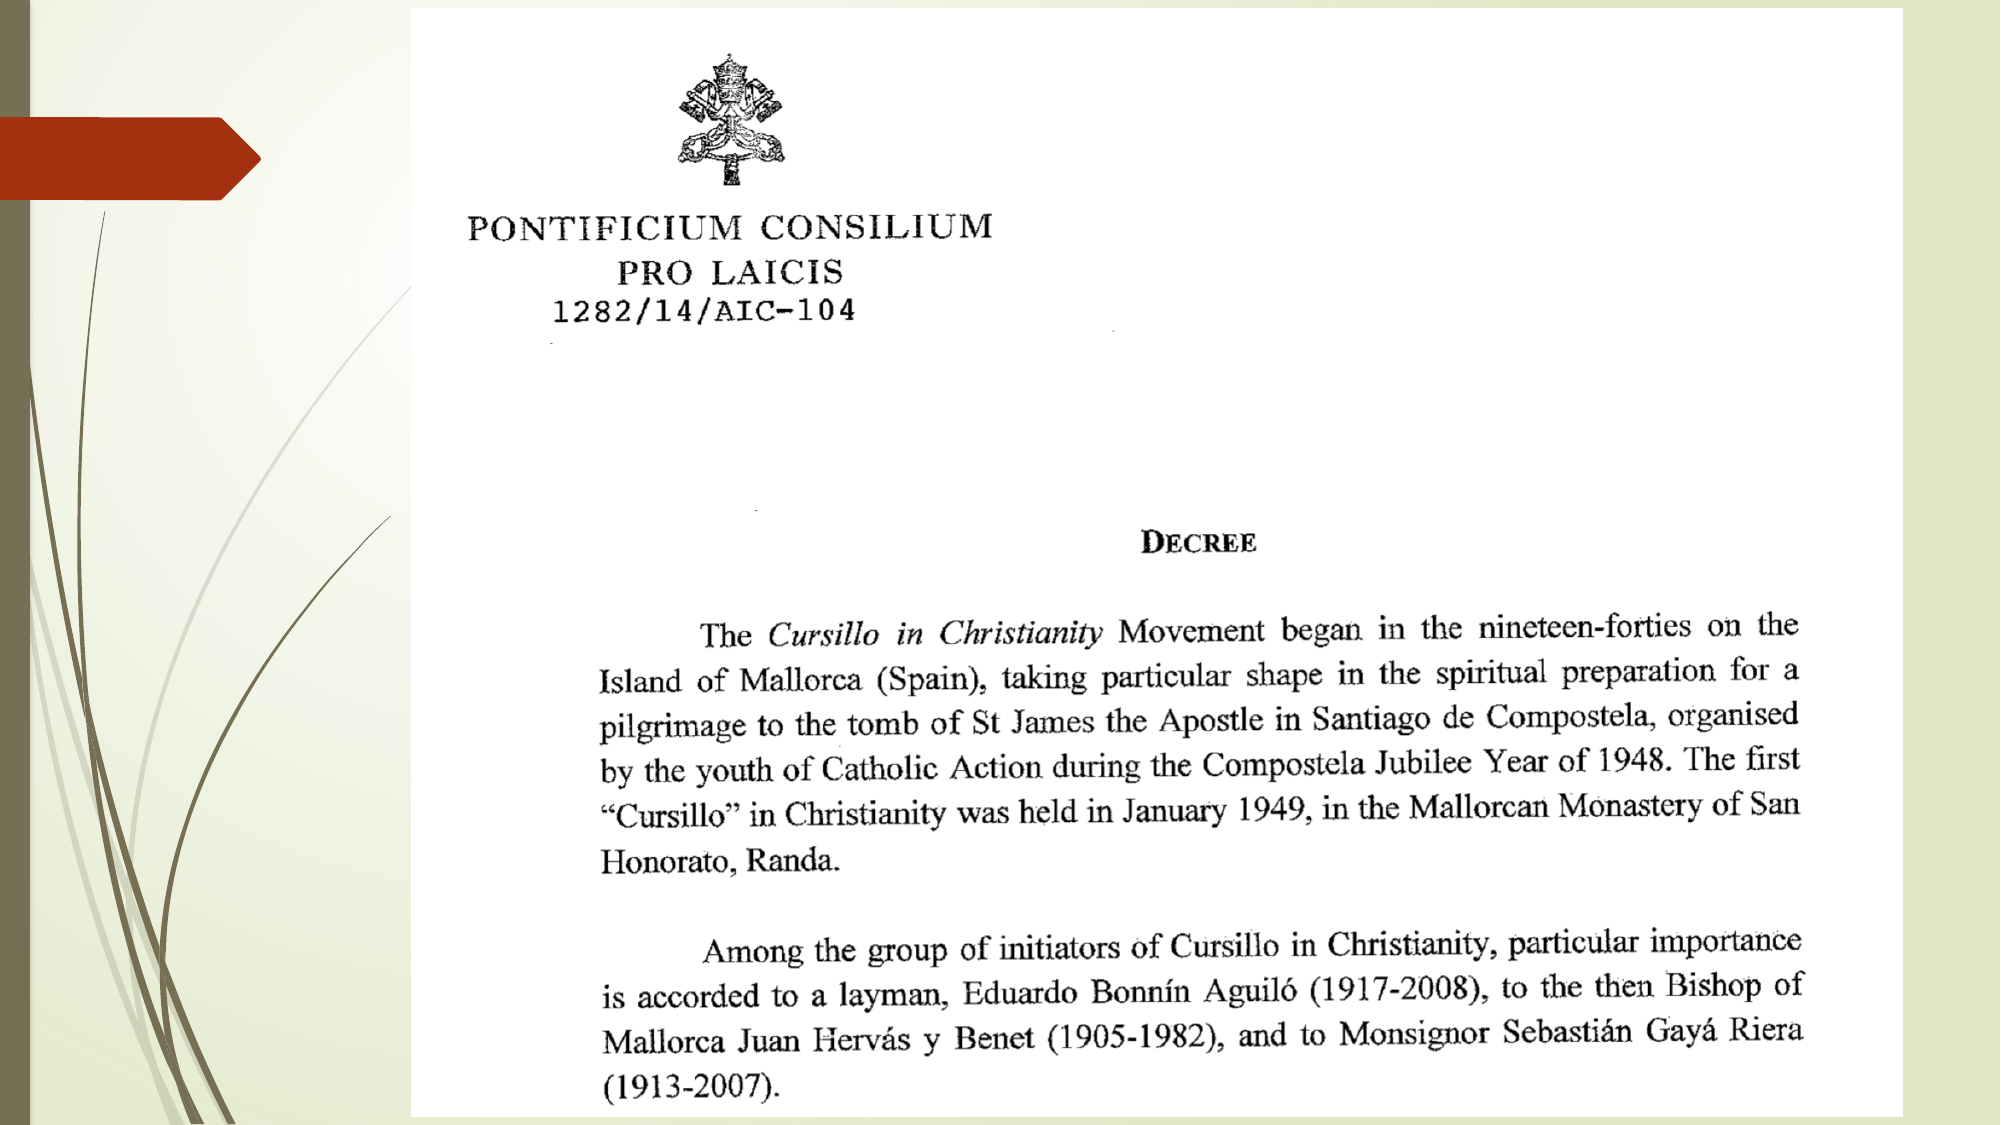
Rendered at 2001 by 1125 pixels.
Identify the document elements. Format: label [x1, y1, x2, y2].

list [411, 8, 1903, 1117]
